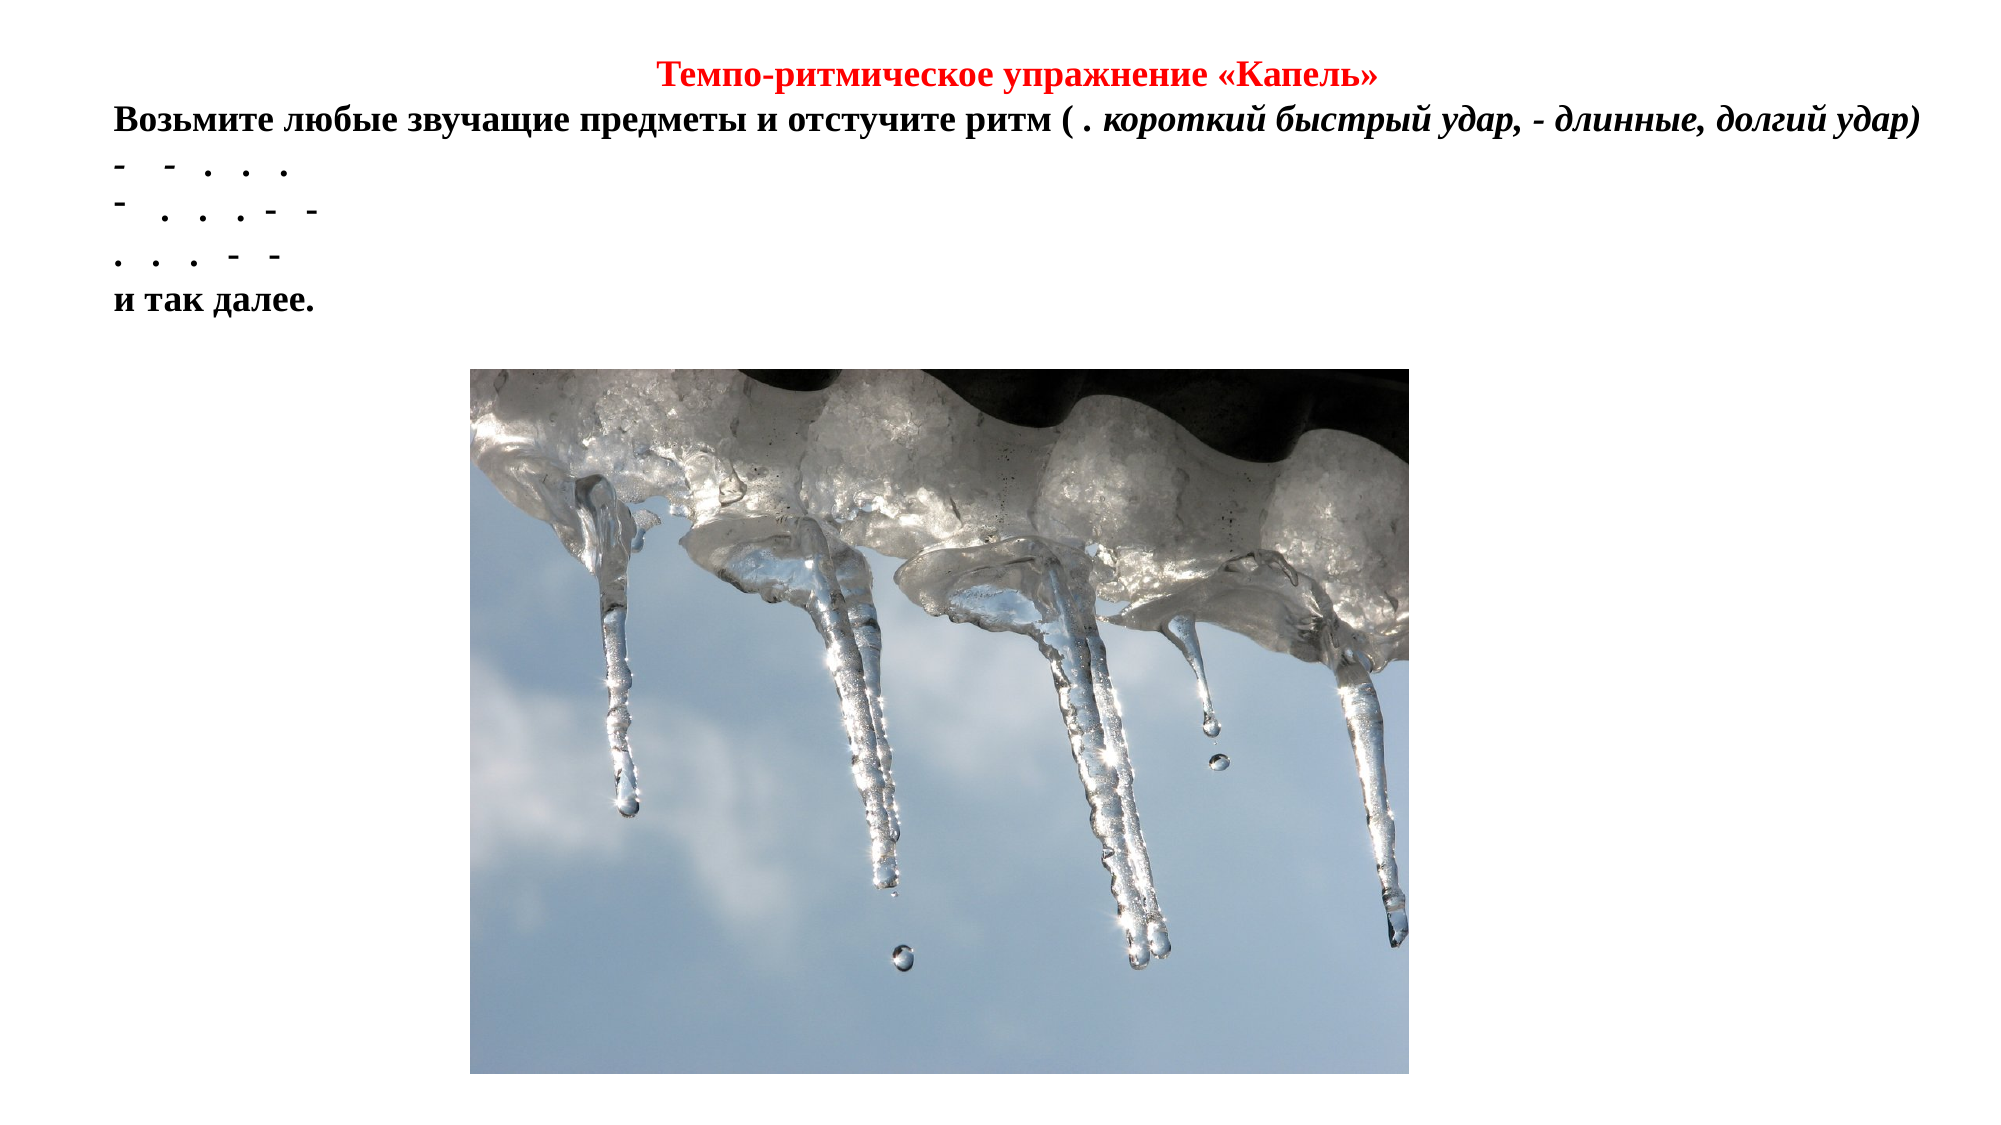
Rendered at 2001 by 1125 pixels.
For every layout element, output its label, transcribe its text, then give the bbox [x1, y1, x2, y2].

text_box Темпо-ритмическое упражнение «Капель» Возьмите любые звучащие предметы и отстучите ритм ( . короткий быстрый удар, - длинные, долгий удар) - - . . . . . . - - . . . - - и так далее. [98, 41, 1938, 372]
picture [470, 369, 1409, 1074]
